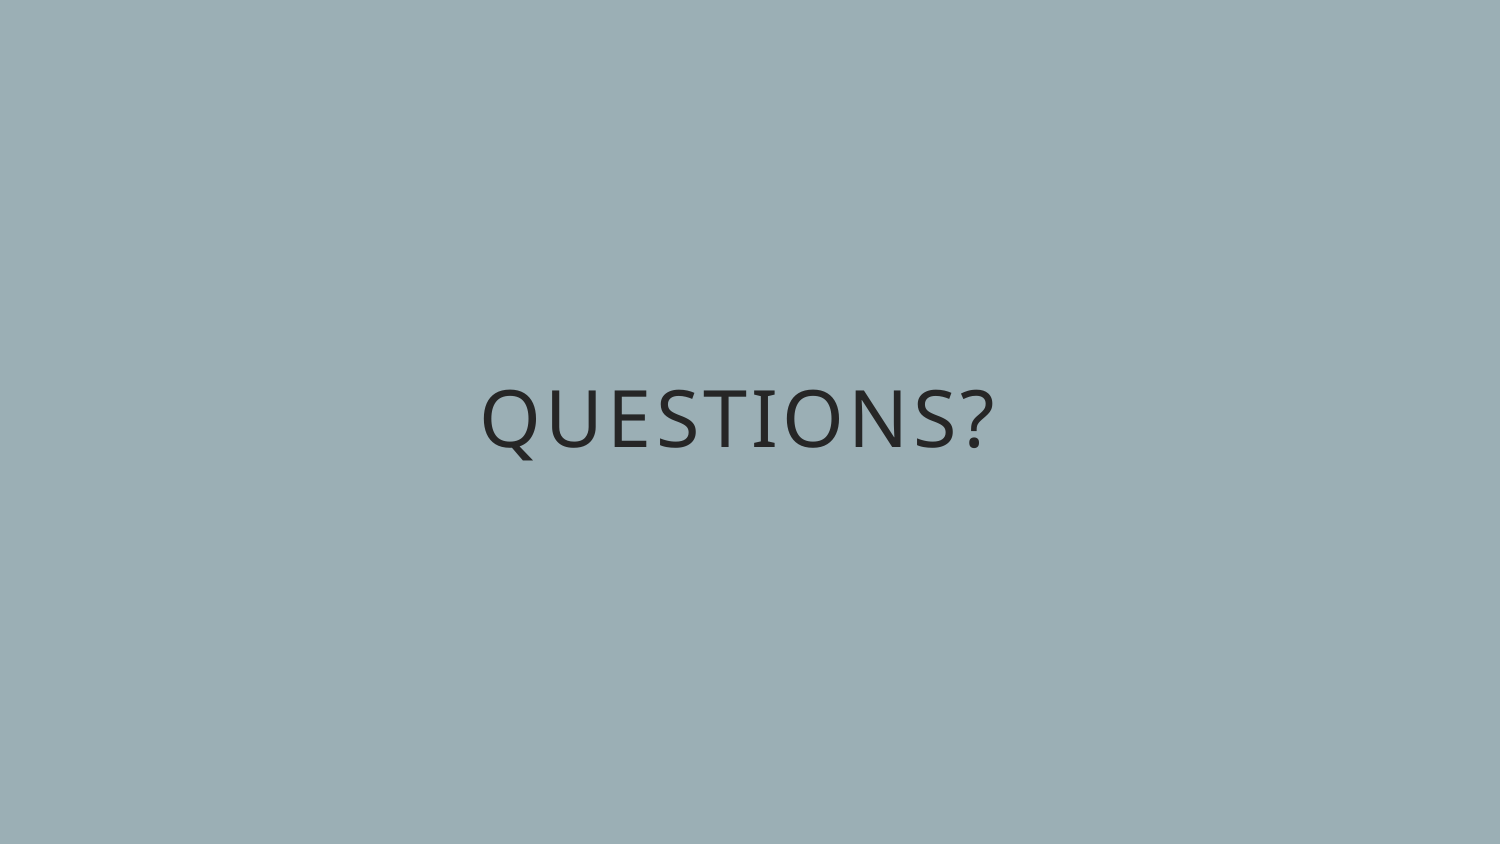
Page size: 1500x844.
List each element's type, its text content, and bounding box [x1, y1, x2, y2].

text_box Questions? [385, 320, 1115, 524]
